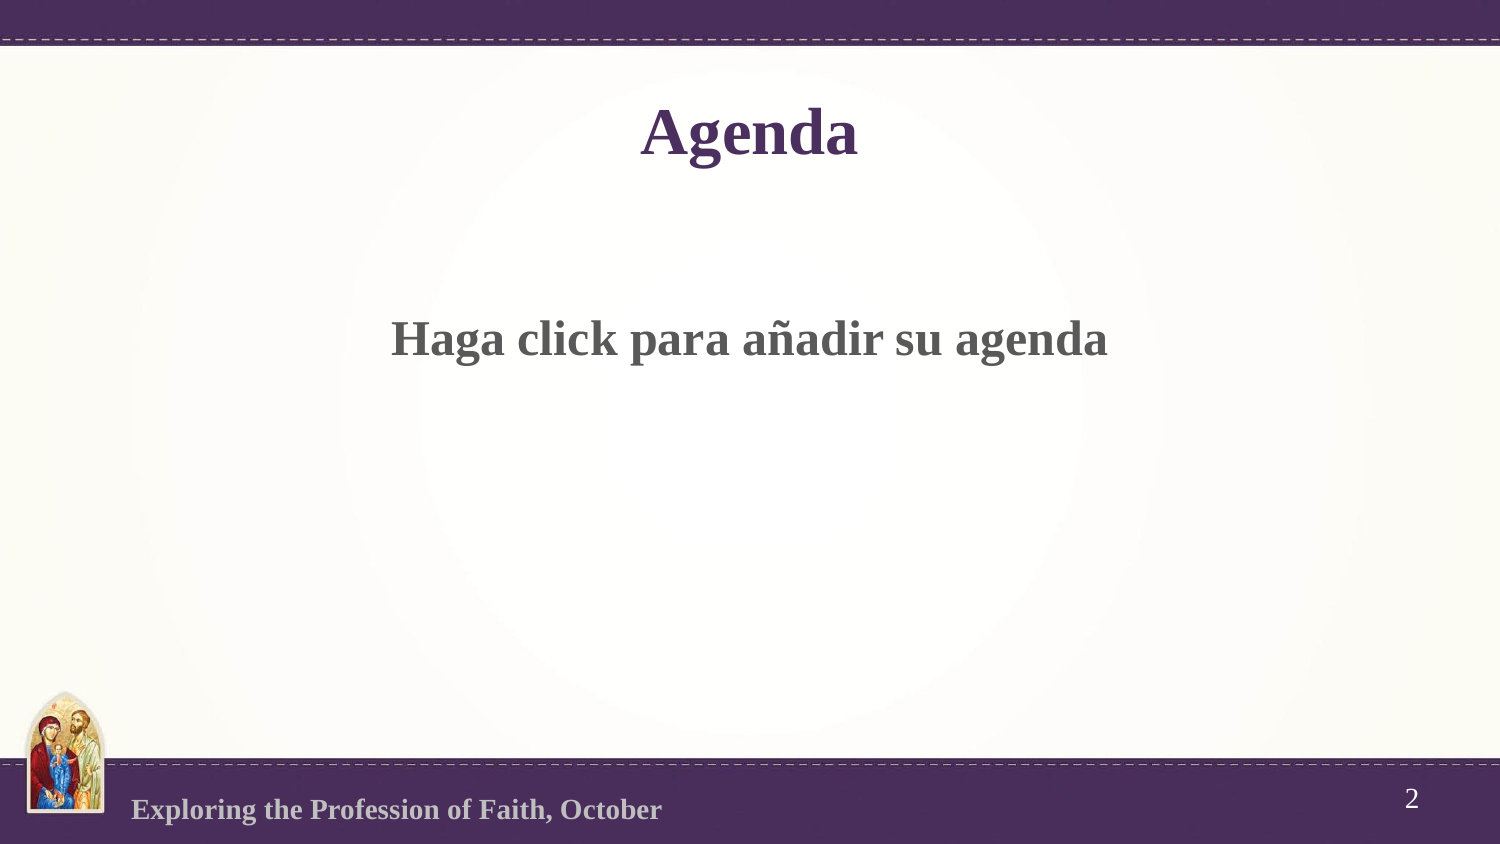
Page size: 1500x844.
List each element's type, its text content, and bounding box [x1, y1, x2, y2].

slide_number Exploring the Profession of Faith, October [116, 771, 840, 844]
title Agenda [51, 72, 1449, 167]
list Haga click para añadir su agenda [51, 281, 1449, 622]
slide_number 2 [1389, 764, 1480, 830]
picture [0, 0, 1500, 844]
